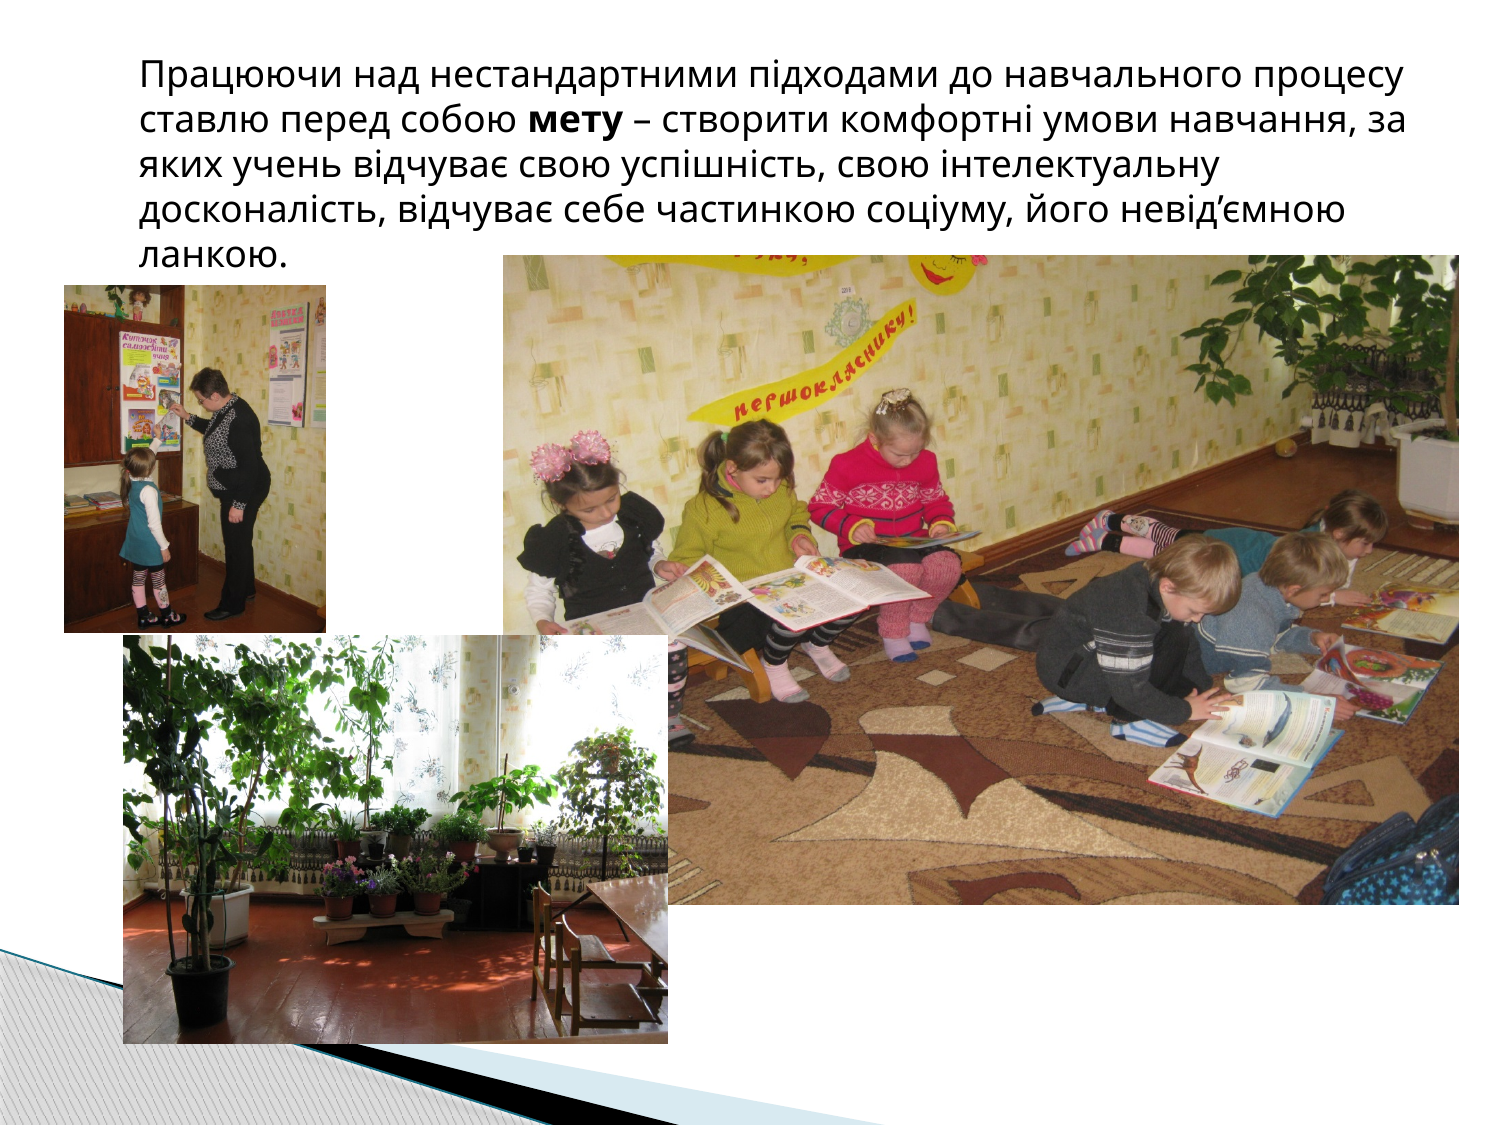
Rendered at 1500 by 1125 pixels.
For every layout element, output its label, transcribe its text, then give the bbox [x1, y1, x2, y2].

picture [64, 284, 326, 633]
text_box Працюючи над нестандартними підходами до навчального процесу ставлю перед собою мету – створити комфортні умови навчання, за яких учень відчуває свою успішність, свою інтелектуальну досконалість, відчуває себе частинкою соціуму, його невід’ємною ланкою. [123, 42, 1459, 283]
picture [122, 255, 1459, 1044]
